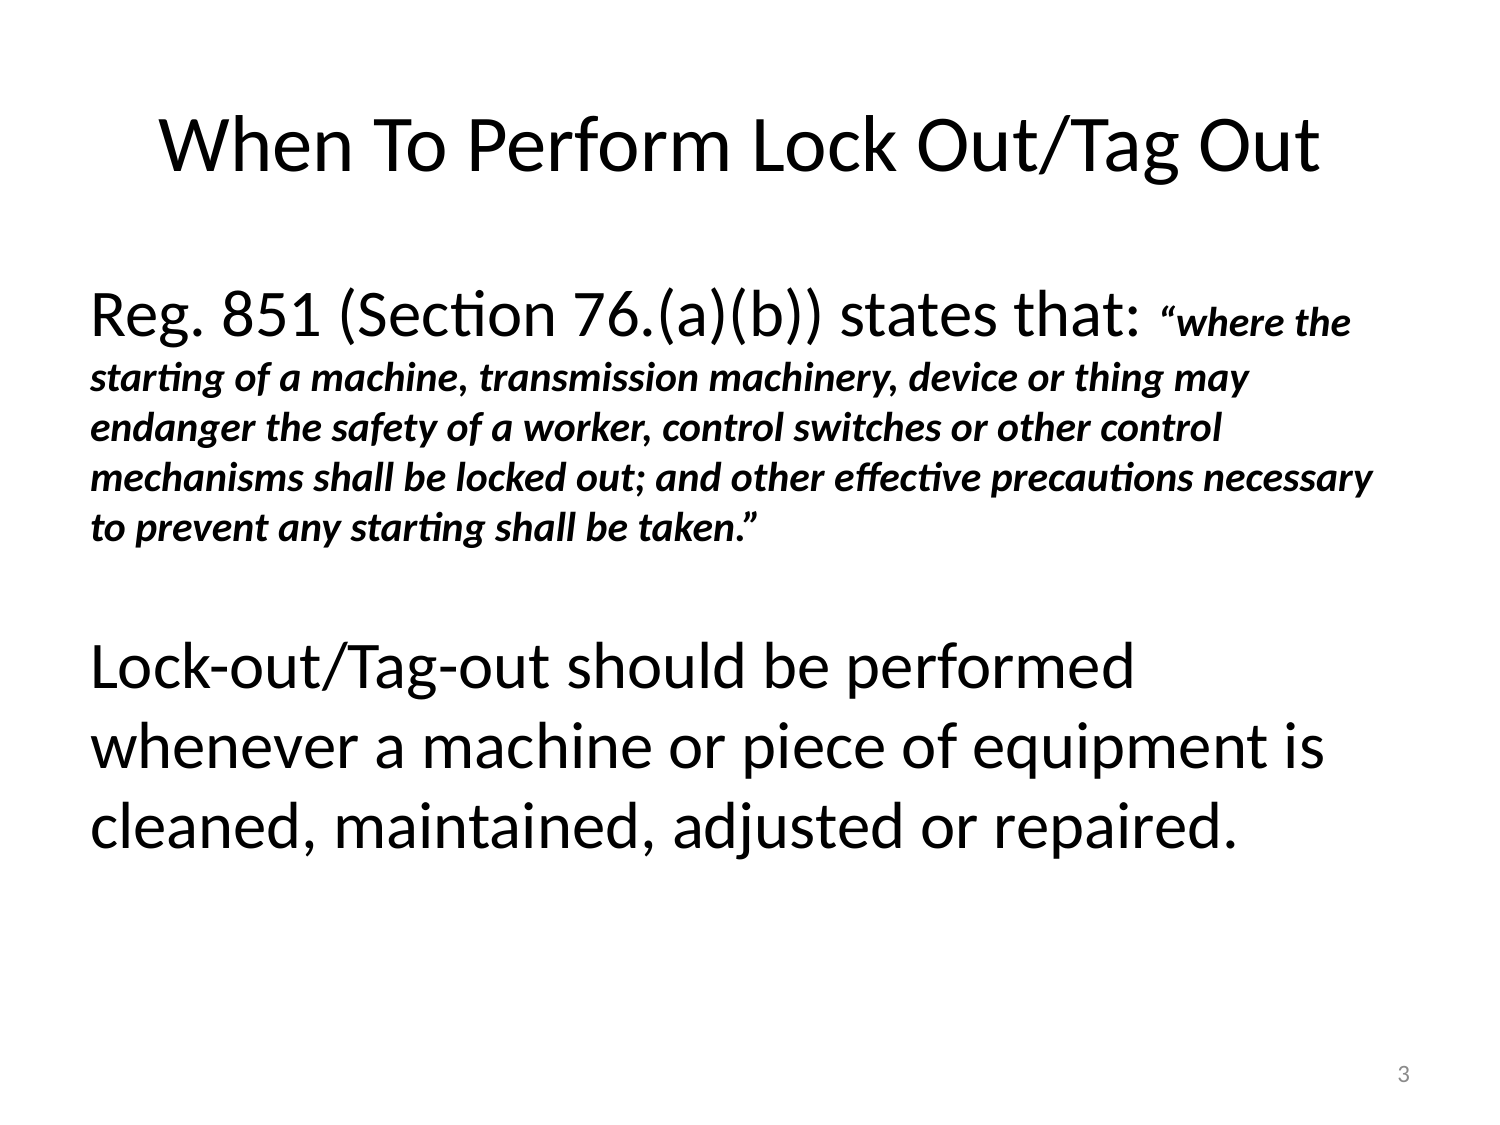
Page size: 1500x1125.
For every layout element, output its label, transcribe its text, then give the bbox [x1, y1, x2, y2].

slide_number 3 [1074, 1042, 1425, 1103]
title When To Perform Lock Out/Tag Out [75, 45, 1425, 233]
list Reg. 851 (Section 76.(a)(b)) states that: “where the starting of a machine, transmission machinery, device or thing may endanger the safety of a worker, control switches or other control mechanisms shall be locked out; and other effective precautions necessary to prevent any starting shall be taken.” Lock-out/Tag-out should be performed whenever a machine or piece of equipment is cleaned, maintained, adjusted or repaired. [75, 262, 1425, 1005]
